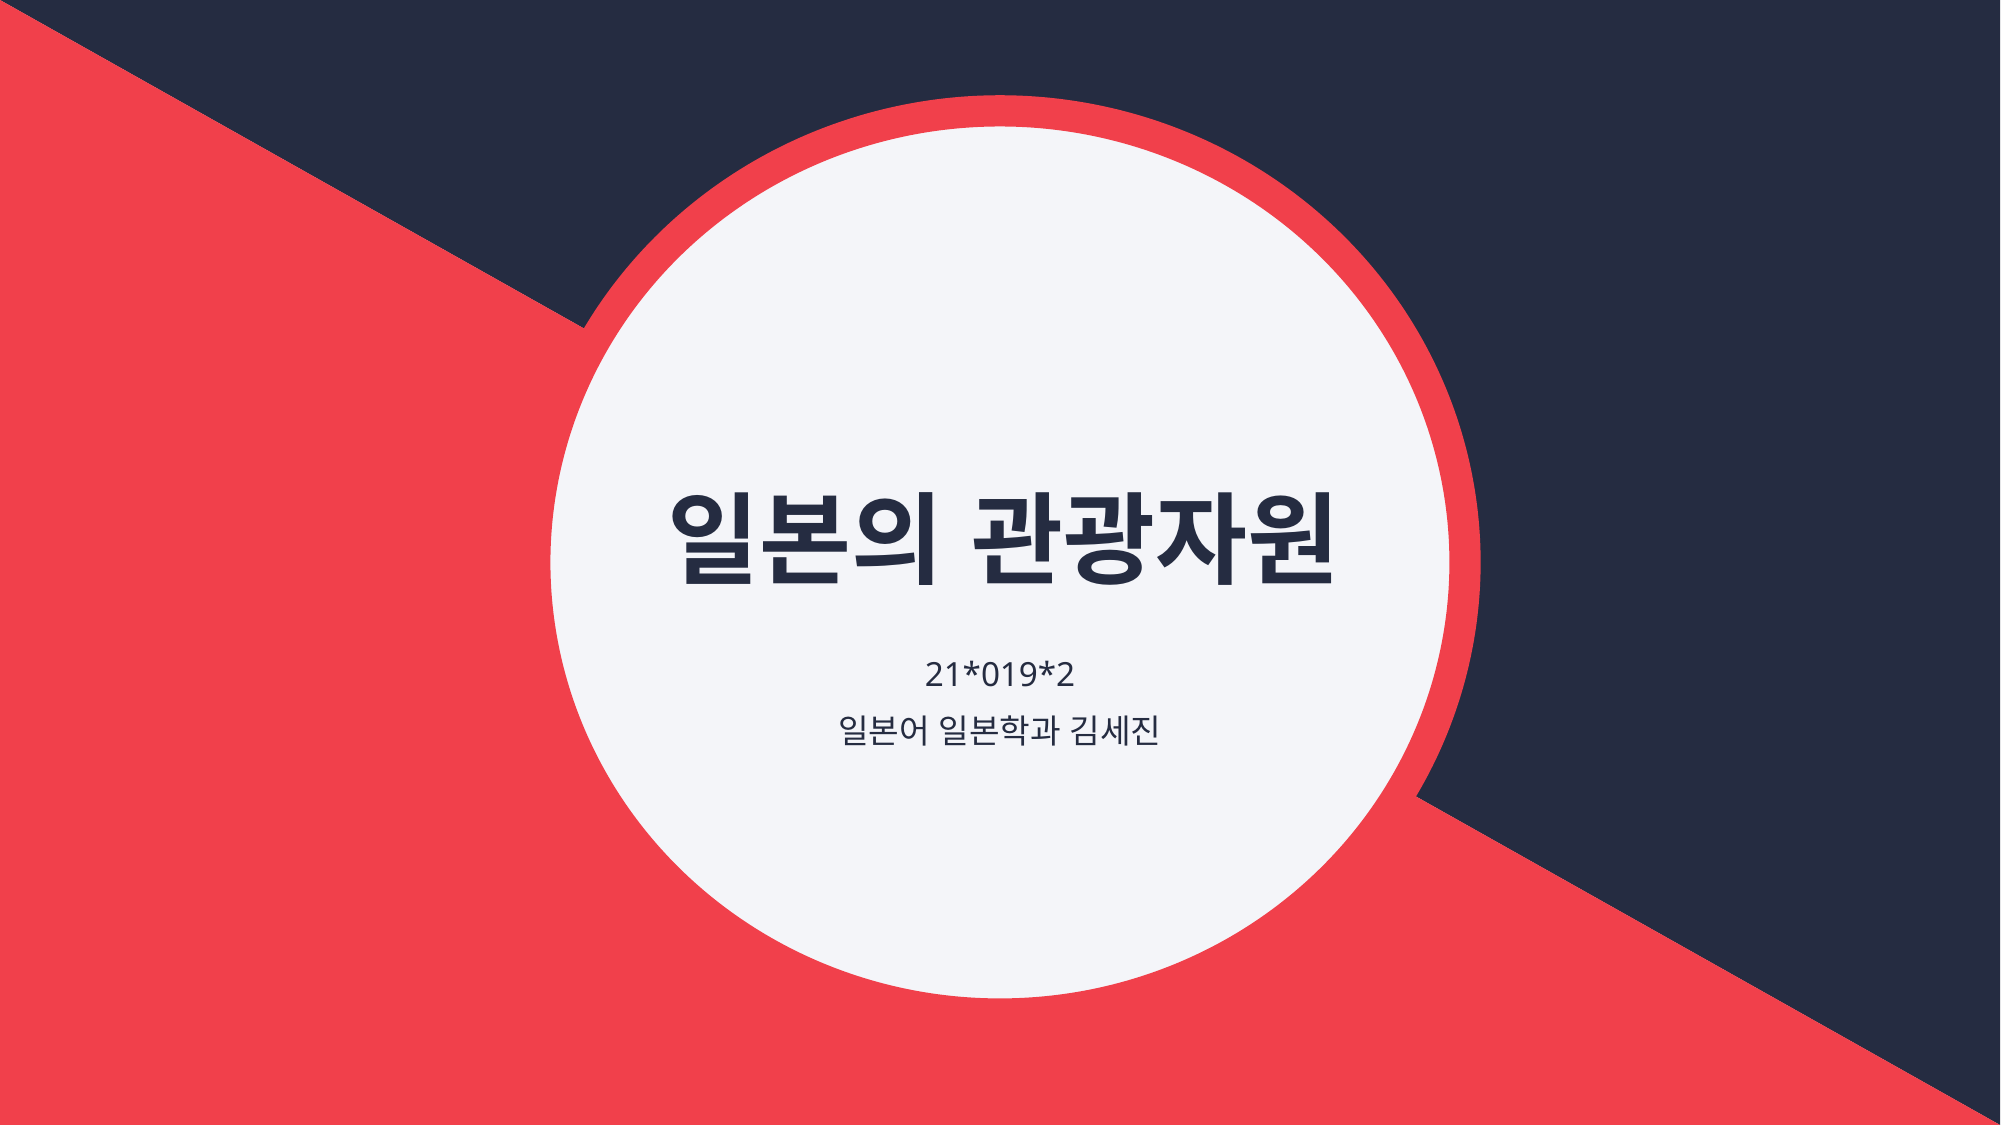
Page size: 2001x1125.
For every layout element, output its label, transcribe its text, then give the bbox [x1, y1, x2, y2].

list 21*019*2 일본어 일본학과 김세진 [697, 650, 1303, 853]
title 일본의 관광자원 [585, 456, 1422, 607]
